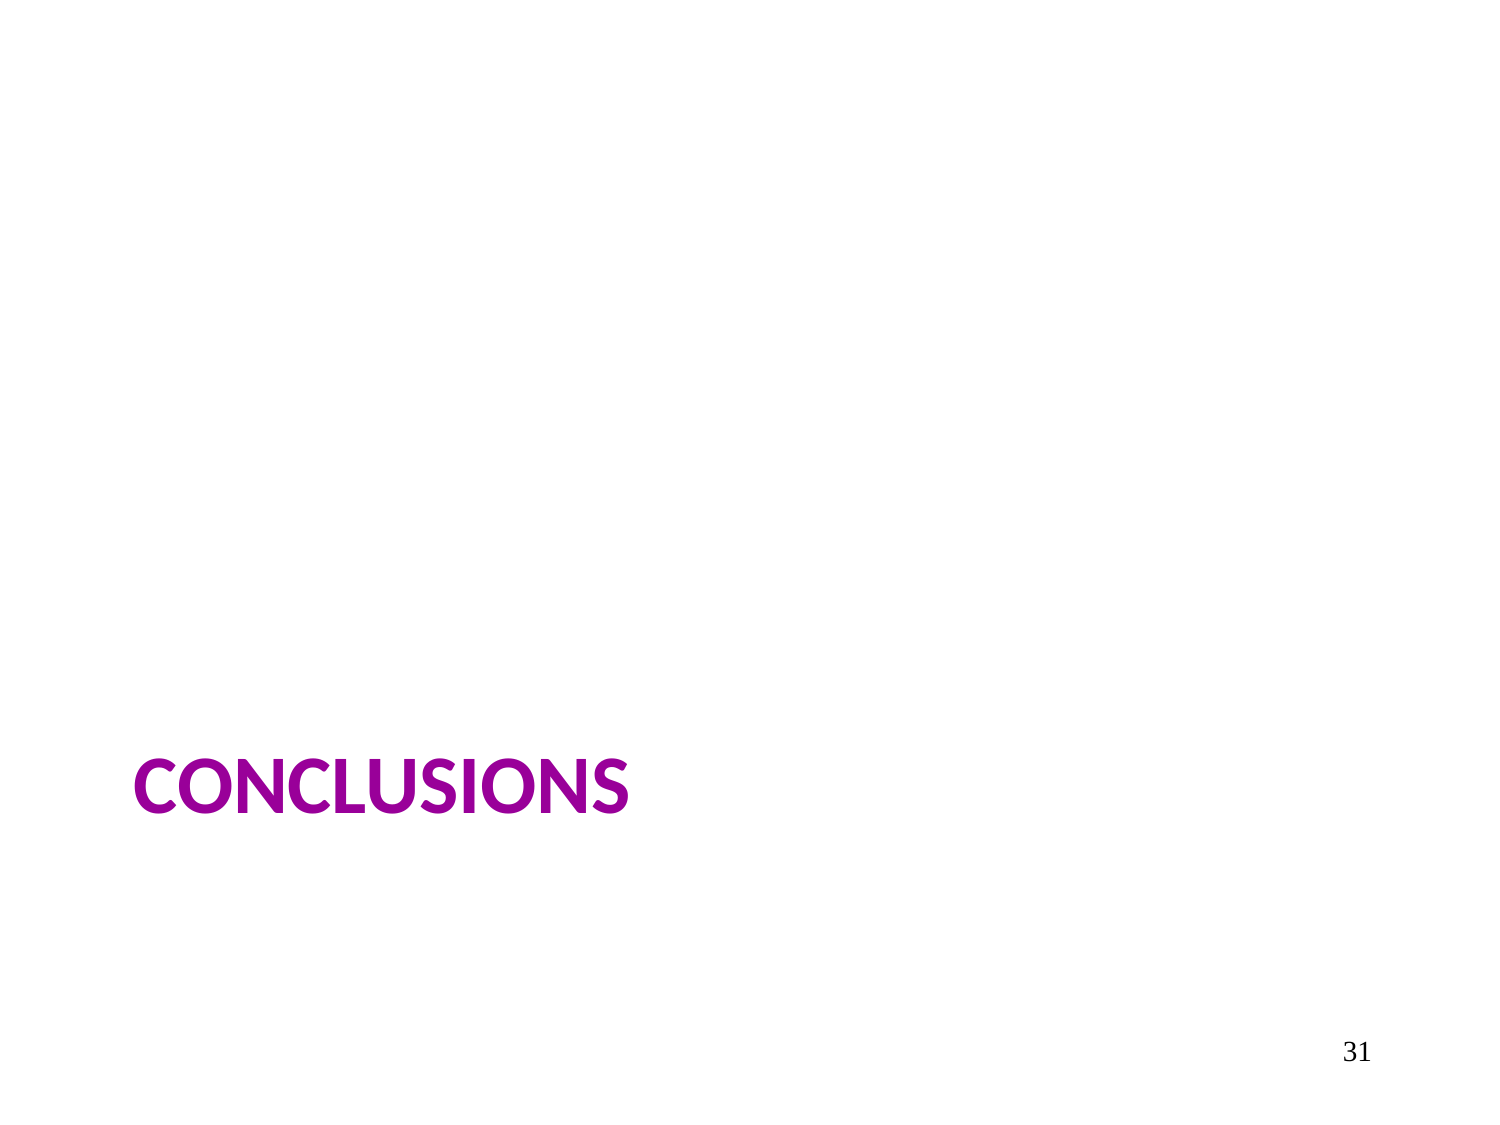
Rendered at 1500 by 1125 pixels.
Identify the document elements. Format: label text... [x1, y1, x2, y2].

slide_number 31 [1074, 1024, 1388, 1101]
title Conclusions [118, 722, 1394, 947]
